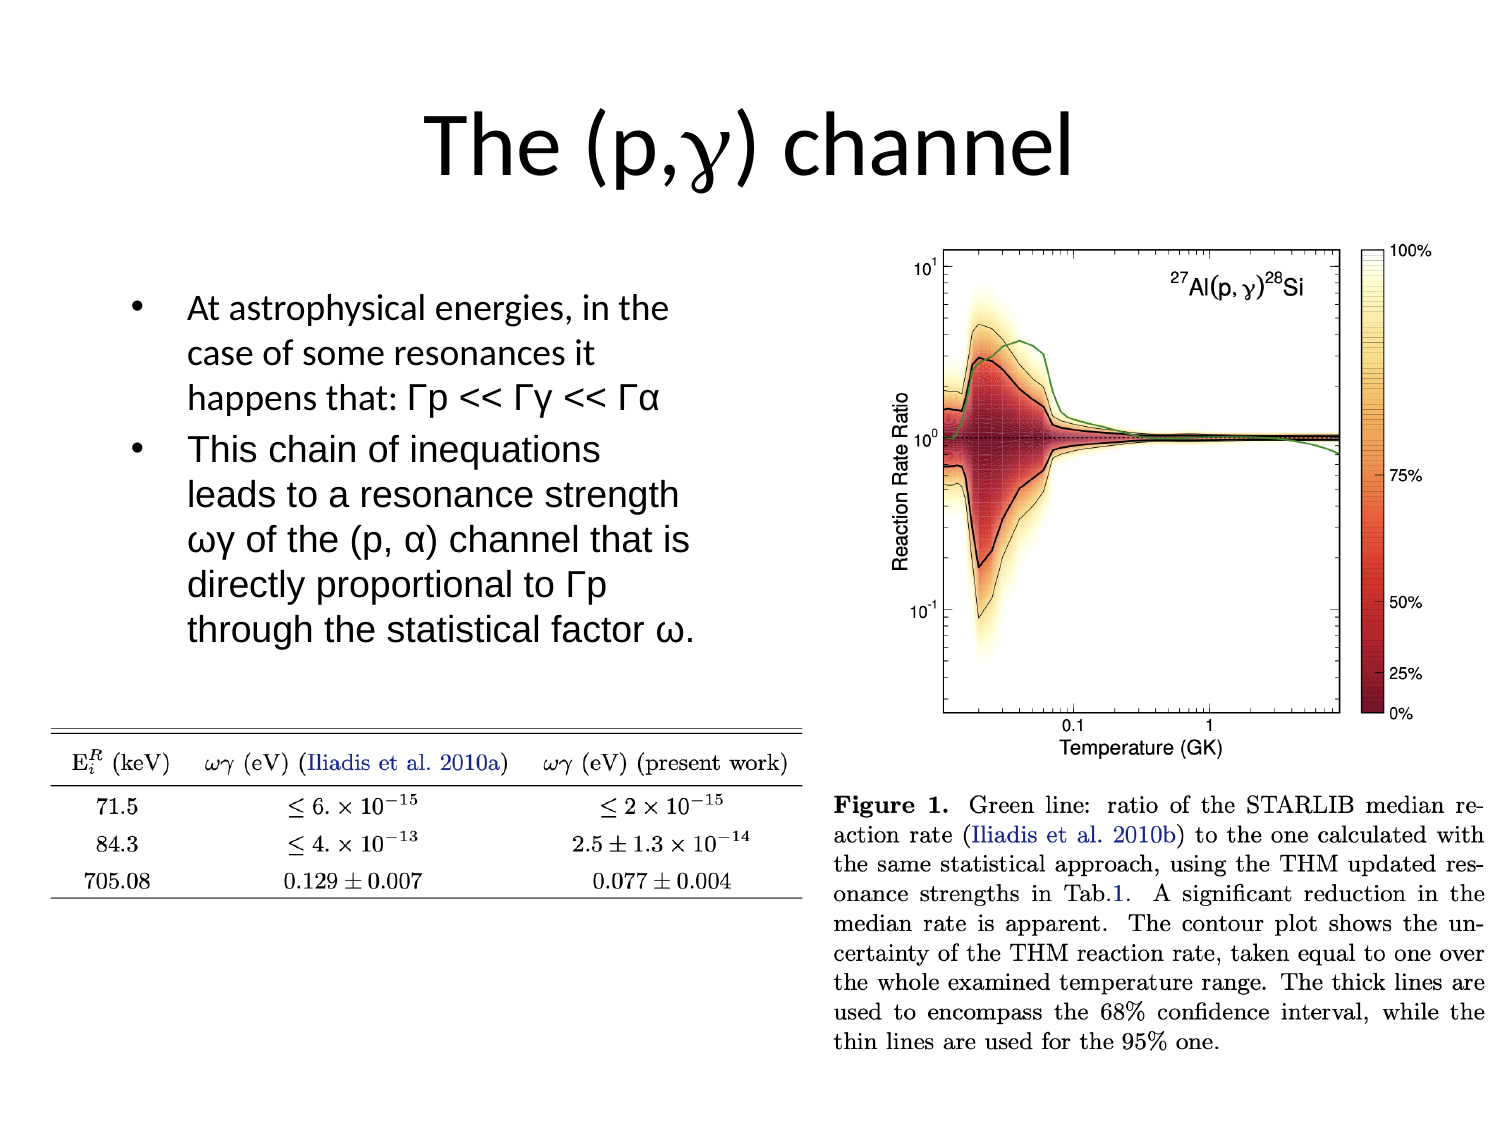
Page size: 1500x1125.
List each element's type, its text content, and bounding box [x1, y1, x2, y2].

list At astrophysical energies, in the case of some resonances it happens that: Γp << Γγ << Γα This chain of inequations leads to a resonance strength ωγ of the (p, α) channel that is directly proportional to Γp through the statistical factor ω. [115, 275, 724, 507]
title The (p,g) channel [75, 45, 1425, 233]
picture [27, 221, 1500, 1066]
